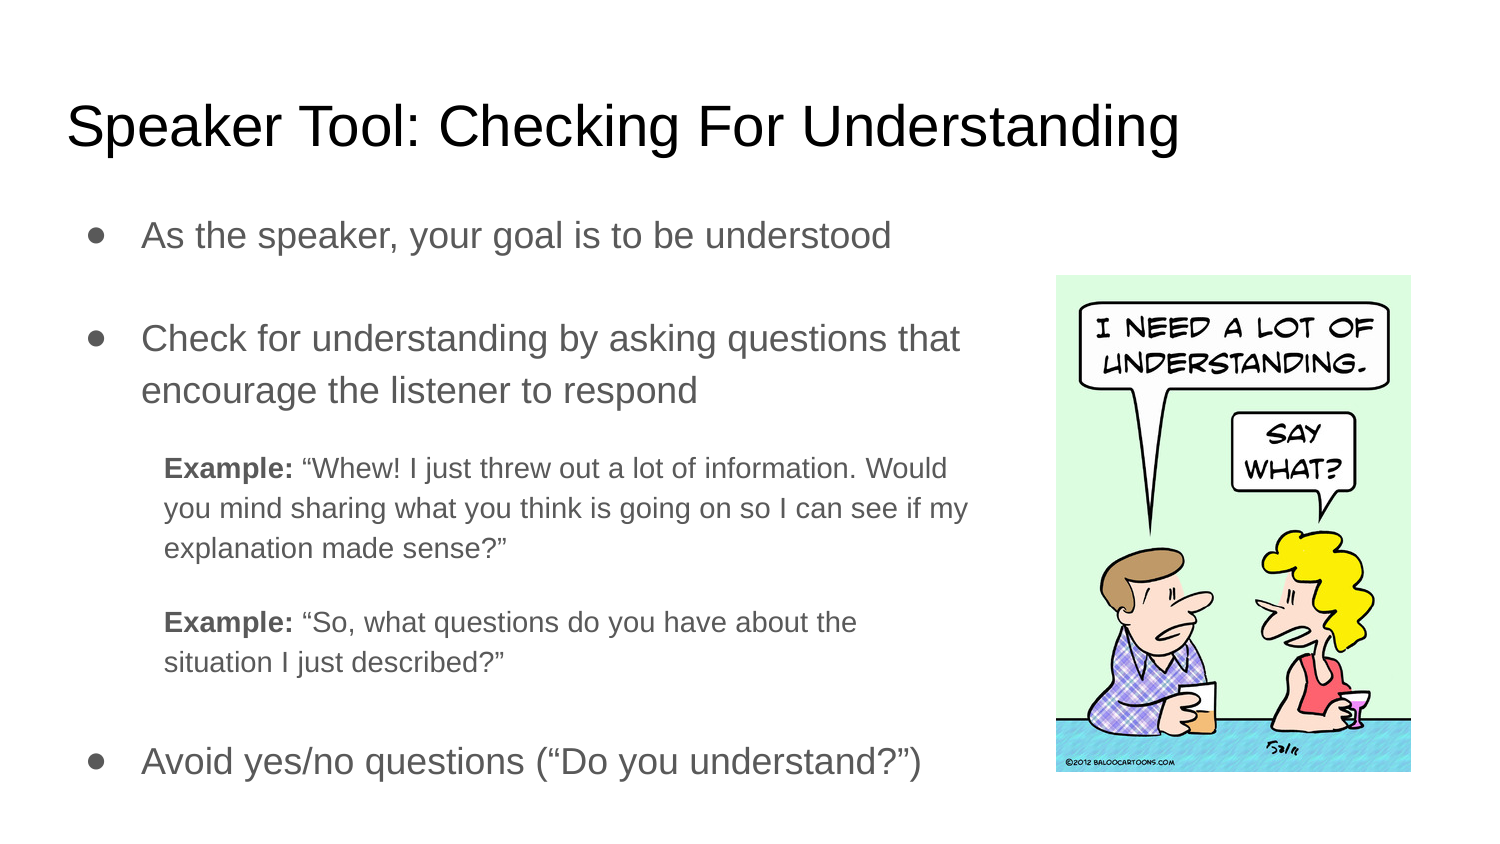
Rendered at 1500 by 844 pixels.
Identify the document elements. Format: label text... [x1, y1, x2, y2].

picture [1056, 274, 1412, 772]
title Speaker Tool: Checking For Understanding [51, 72, 1449, 167]
list As the speaker, your goal is to be understood Check for understanding by asking questions that encourage the listener to respond Example: “Whew! I just threw out a lot of information. Would you mind sharing what you think is going on so I can see if my explanation made sense?” Example: “So, what questions do you have about the situation I just described?” Avoid yes/no questions (“Do you understand?”) [51, 189, 989, 750]
